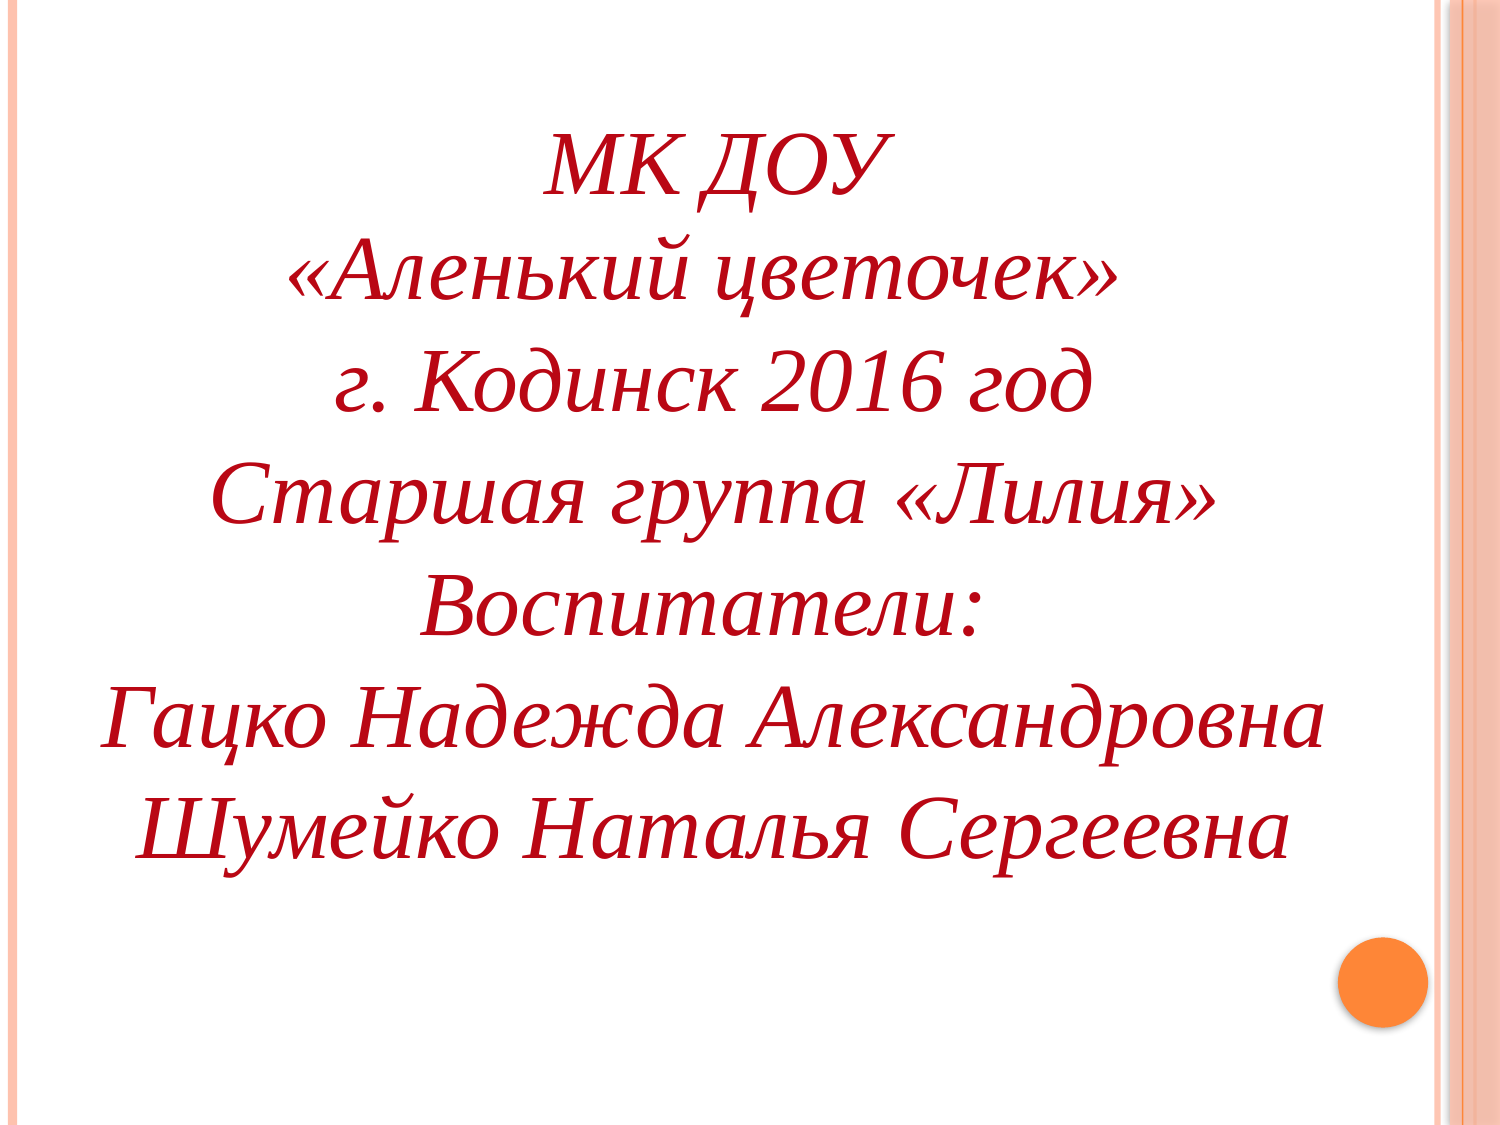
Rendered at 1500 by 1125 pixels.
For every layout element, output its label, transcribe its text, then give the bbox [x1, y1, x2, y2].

list МК ДОУ «Аленький цветочек» г. Кодинск 2016 год Старшая группа «Лилия» Воспитатели: Гацко Надежда Александровна Шумейко Наталья Сергеевна [76, 125, 1355, 1063]
